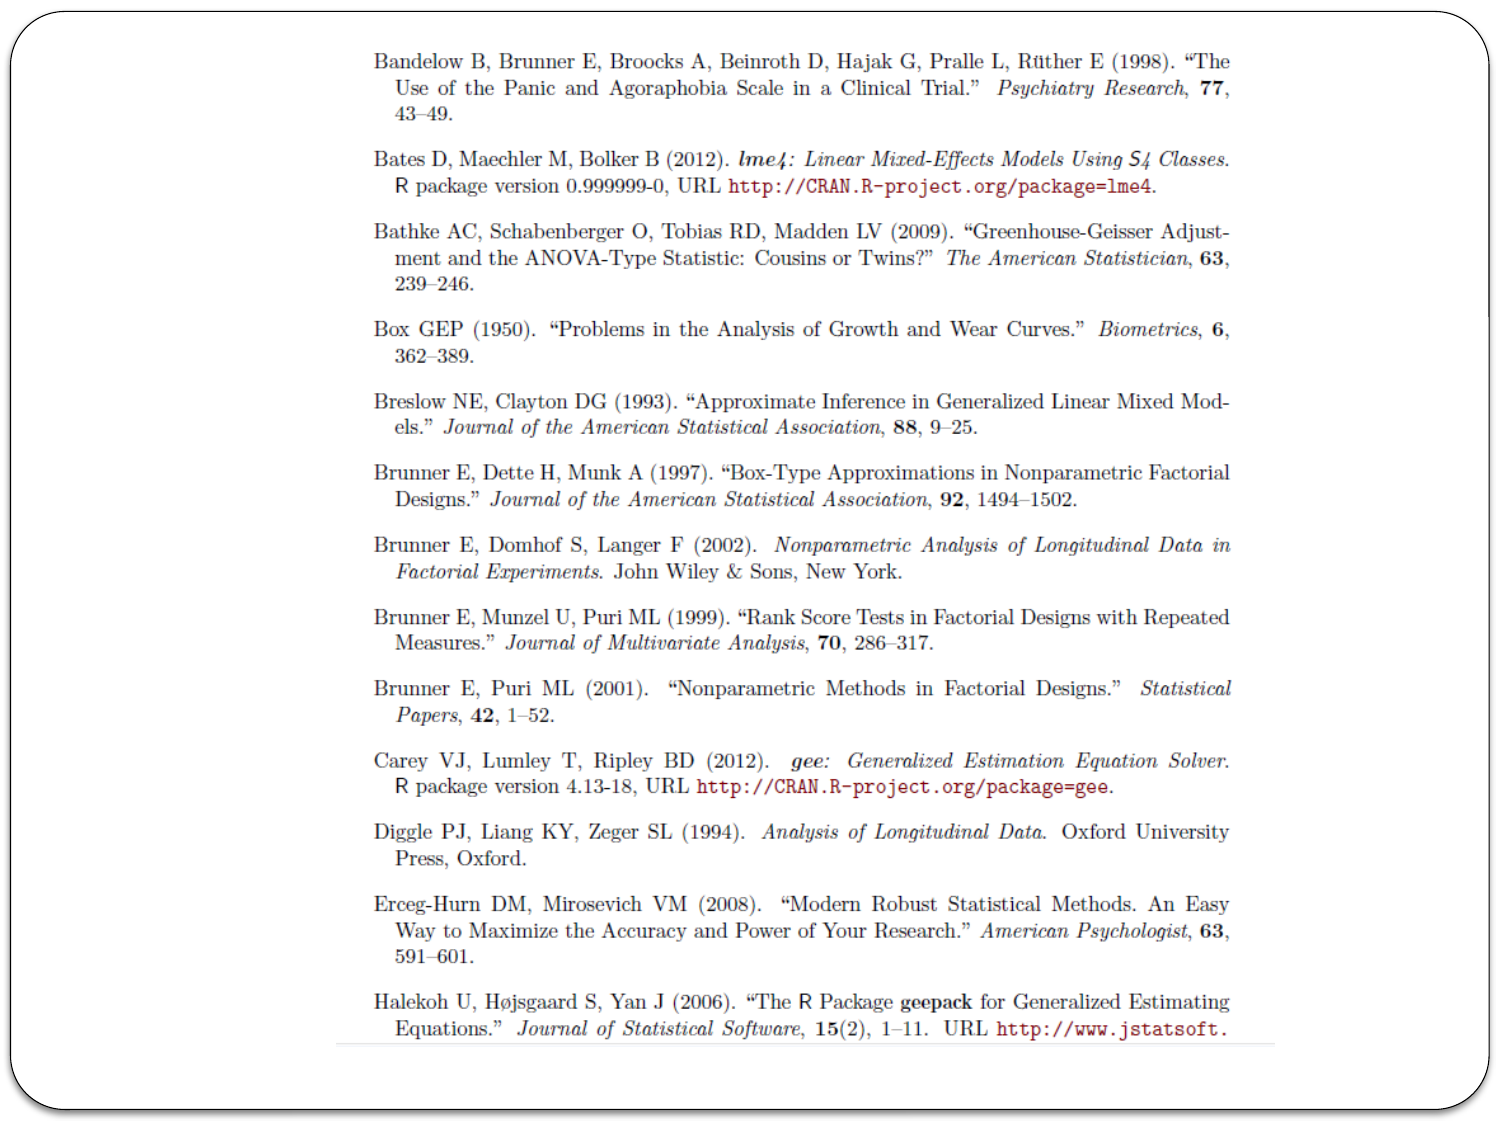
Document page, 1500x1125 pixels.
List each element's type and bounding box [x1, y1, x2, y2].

picture [336, 37, 1275, 1047]
